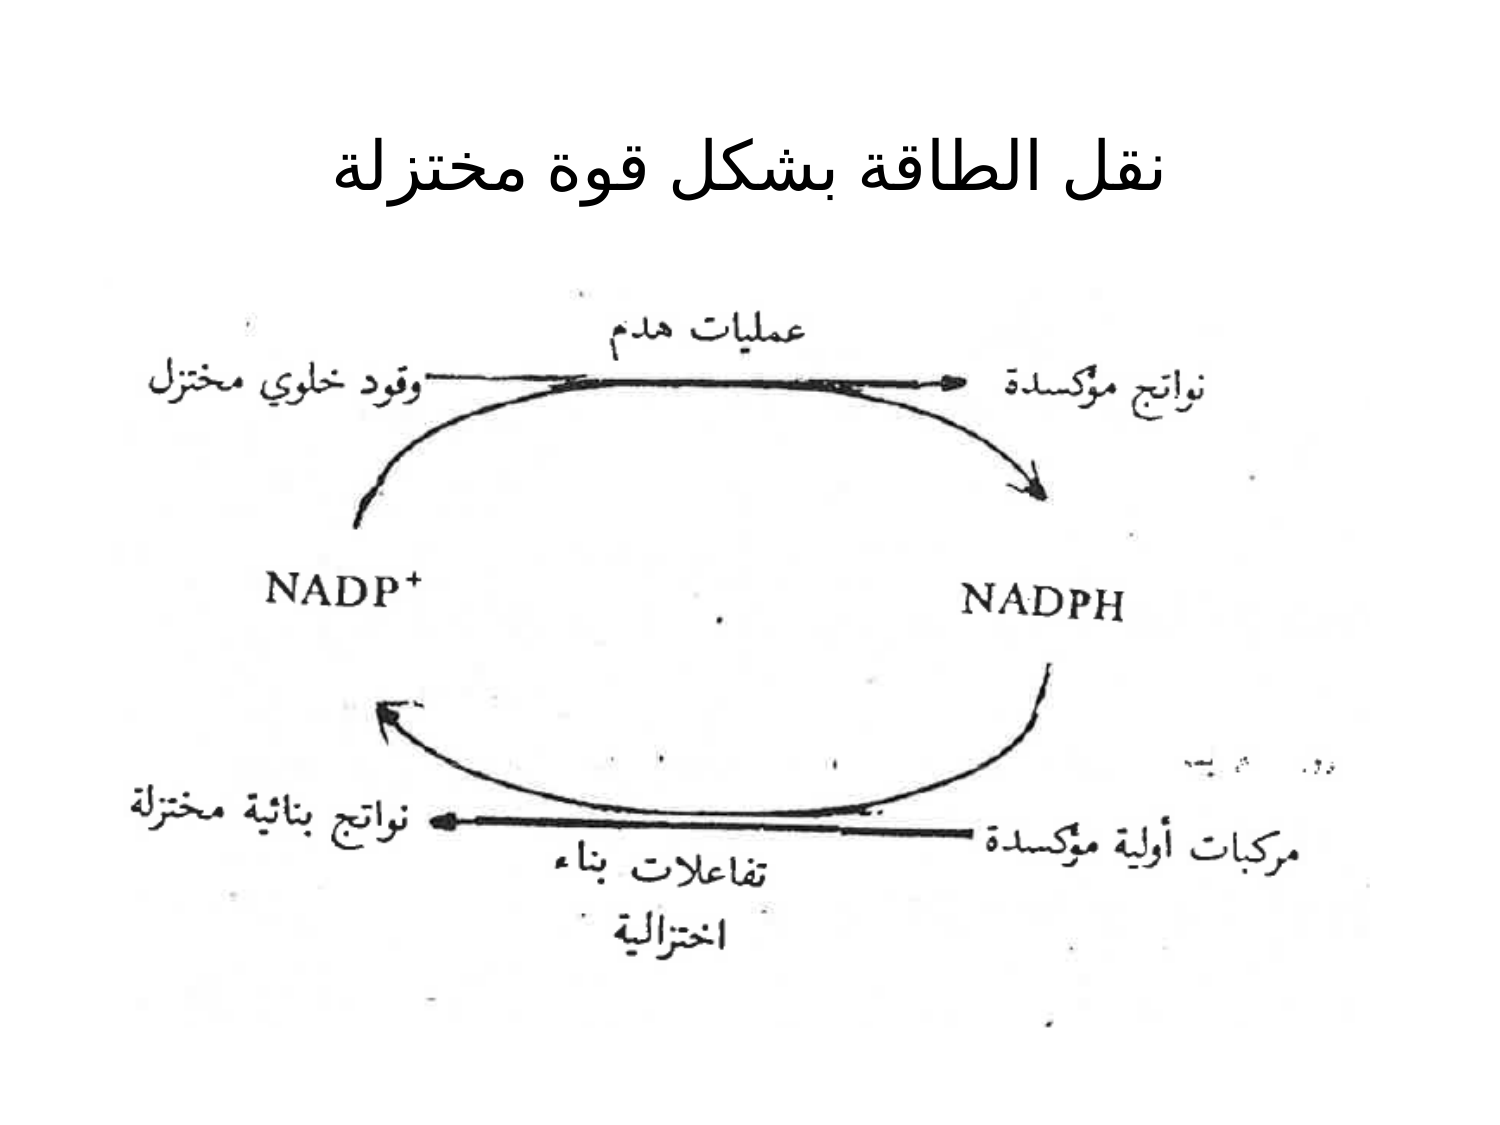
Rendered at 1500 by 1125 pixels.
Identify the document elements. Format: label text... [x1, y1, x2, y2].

picture [103, 277, 1370, 1028]
title نقل الطاقة بشكل قوة مختزلة [103, 59, 1397, 278]
